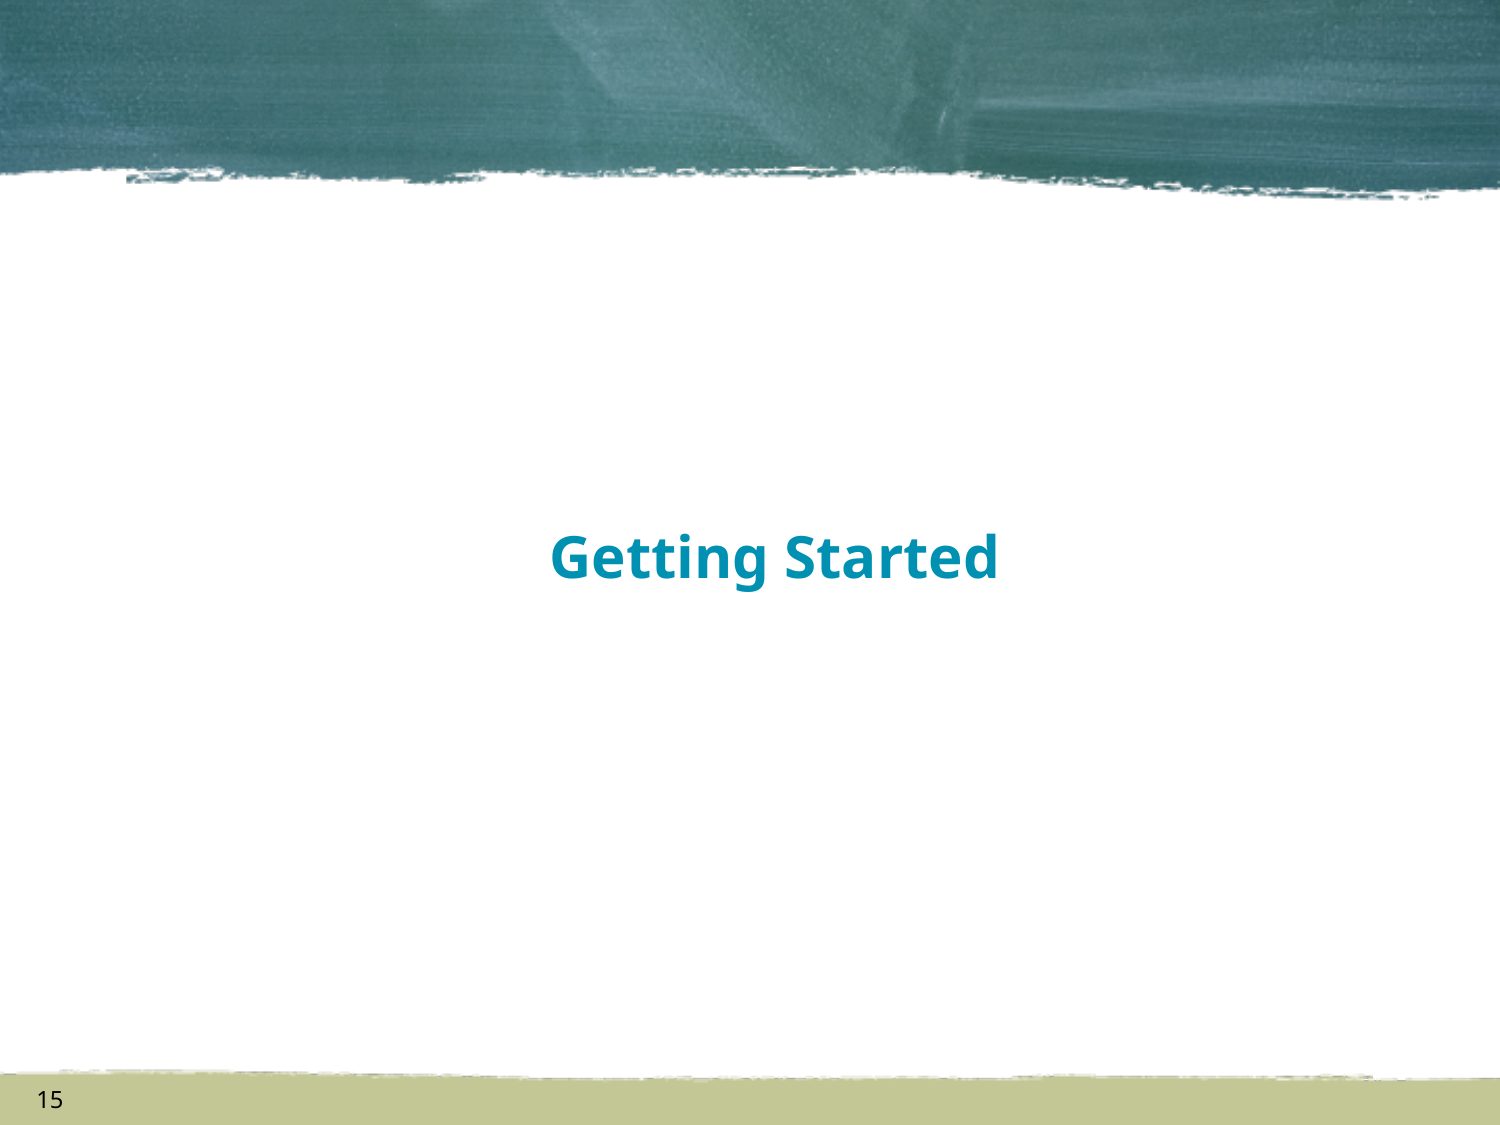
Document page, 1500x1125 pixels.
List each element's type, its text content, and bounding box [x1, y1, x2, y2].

picture [0, 1062, 1500, 1125]
picture [0, 0, 1500, 209]
slide_number 15 [0, 1077, 100, 1125]
text_box Getting Started [150, 512, 1400, 598]
